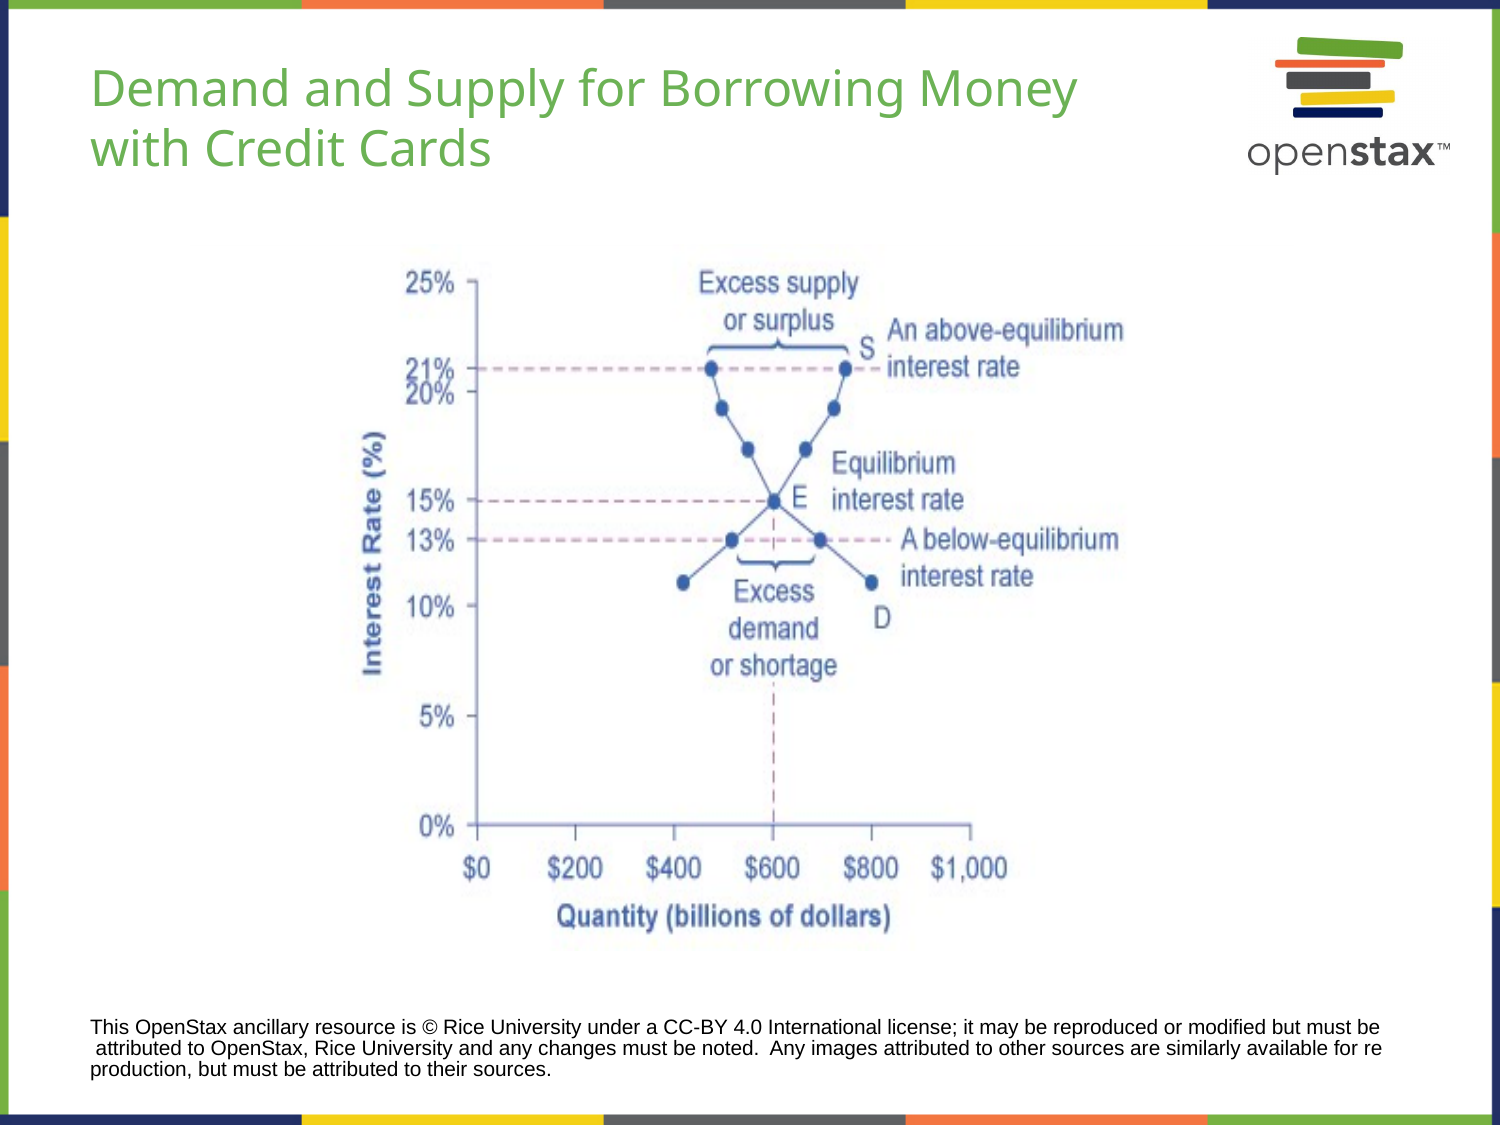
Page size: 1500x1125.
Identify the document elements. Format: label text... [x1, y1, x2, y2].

picture [0, 0, 1500, 1125]
title Demand and Supply for Borrowing Money with Credit Cards [75, 39, 1398, 185]
footer This OpenStax ancillary resource is © Rice University under a CC-BY 4.0 International license; it may be reproduced or modified but must be attributed to OpenStax, Rice University and any changes must be noted. Any images attributed to other sources are similarly available for reproduction, but must be attributed to their sources. [75, 999, 1398, 1075]
